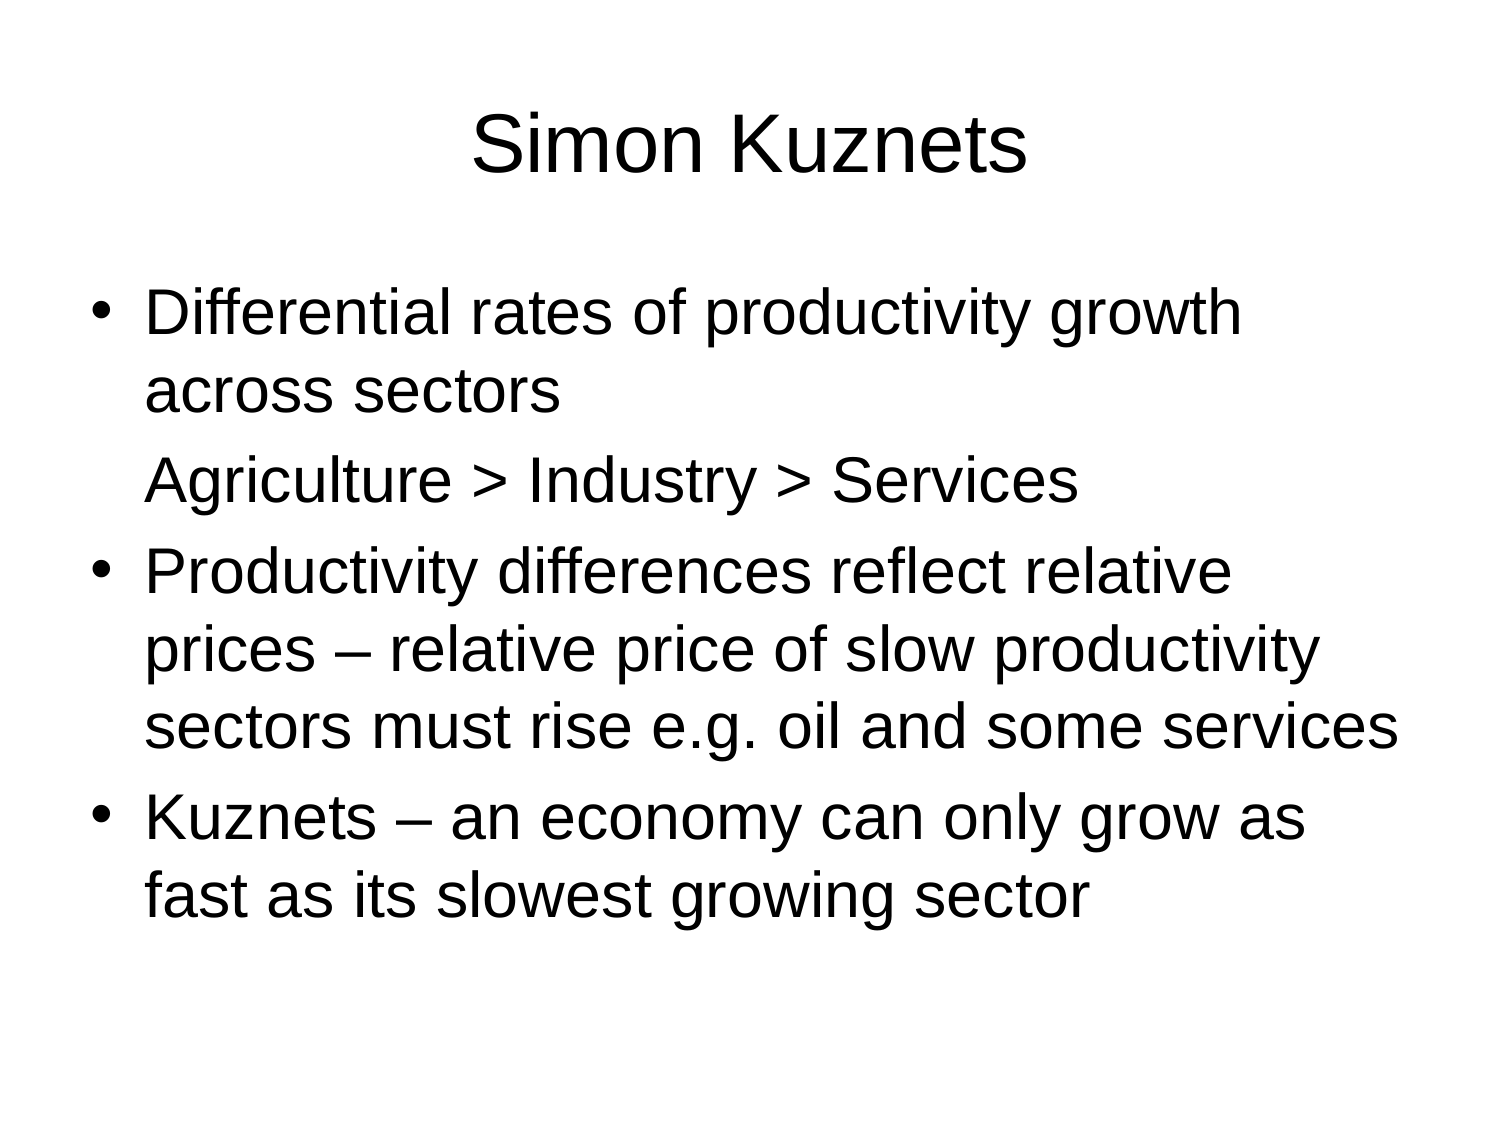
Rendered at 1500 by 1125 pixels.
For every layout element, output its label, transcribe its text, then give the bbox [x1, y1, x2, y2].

title Simon Kuznets [75, 45, 1425, 233]
list Differential rates of productivity growth across sectors Agriculture > Industry > Services Productivity differences reflect relative prices – relative price of slow productivity sectors must rise e.g. oil and some services Kuznets – an economy can only grow as fast as its slowest growing sector [75, 262, 1425, 1005]
